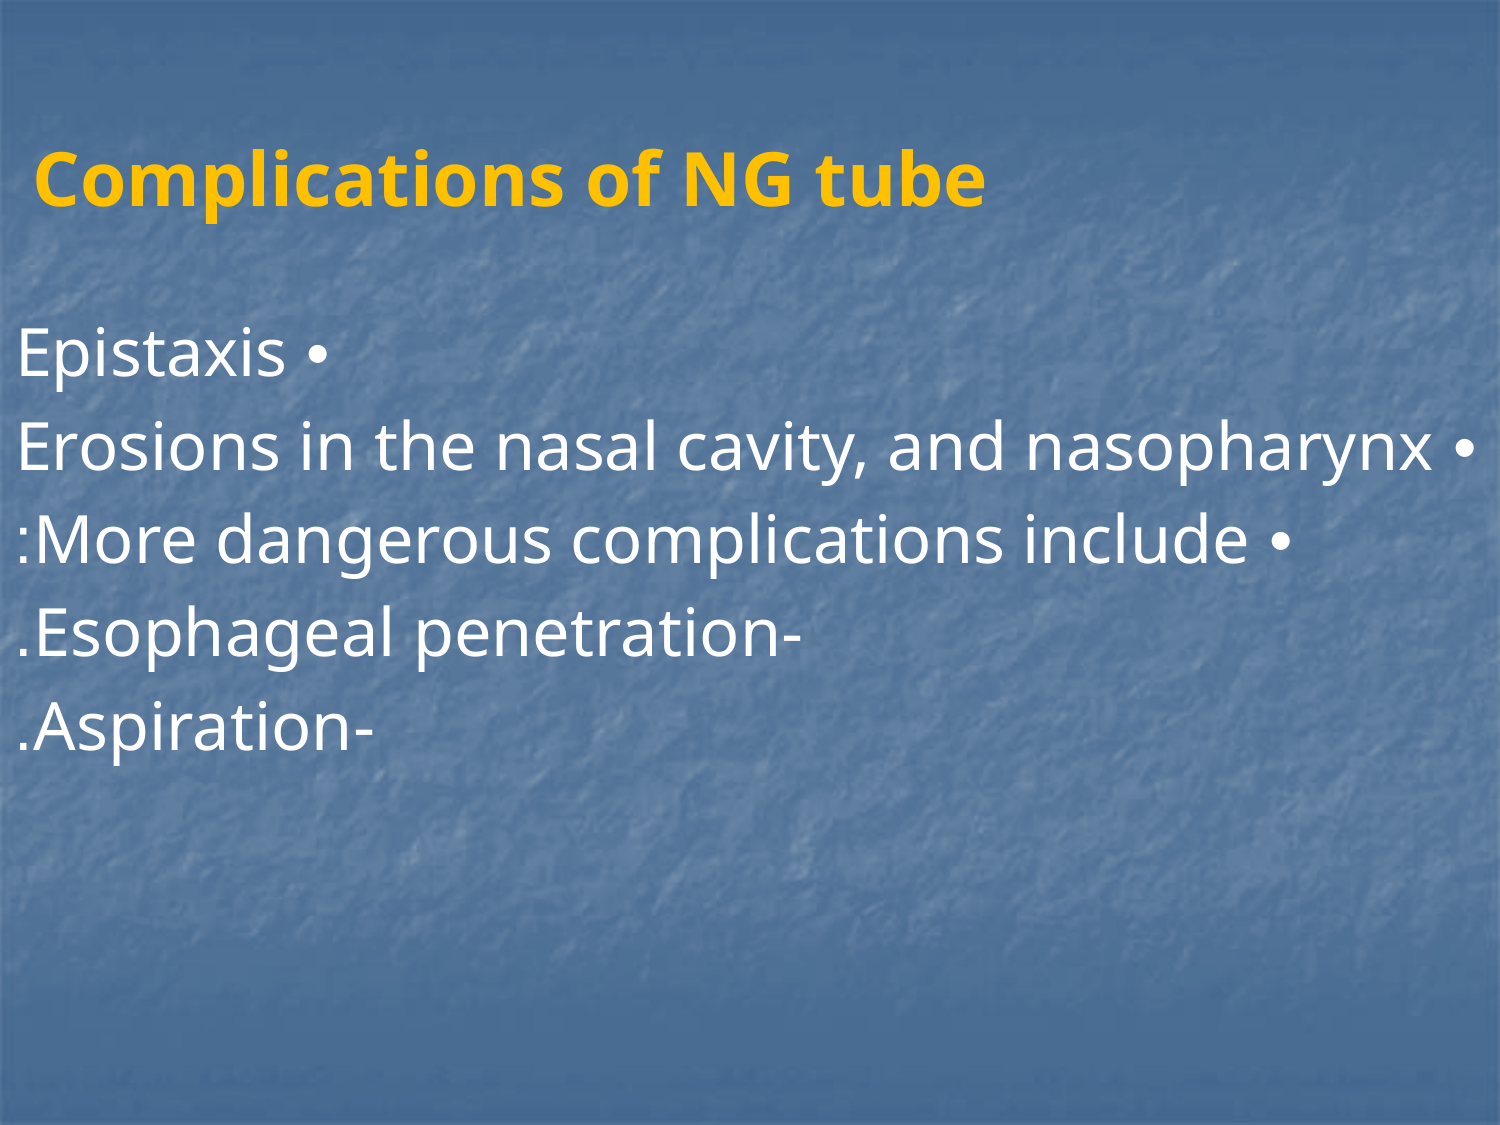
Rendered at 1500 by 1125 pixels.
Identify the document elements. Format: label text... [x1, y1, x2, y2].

title Complications of NG tube [17, 62, 1425, 291]
list • Epistaxis • Erosions in the nasal cavity, and nasopharynx • More dangerous complications include: -Esophageal penetration. -Aspiration. [0, 302, 1500, 1083]
